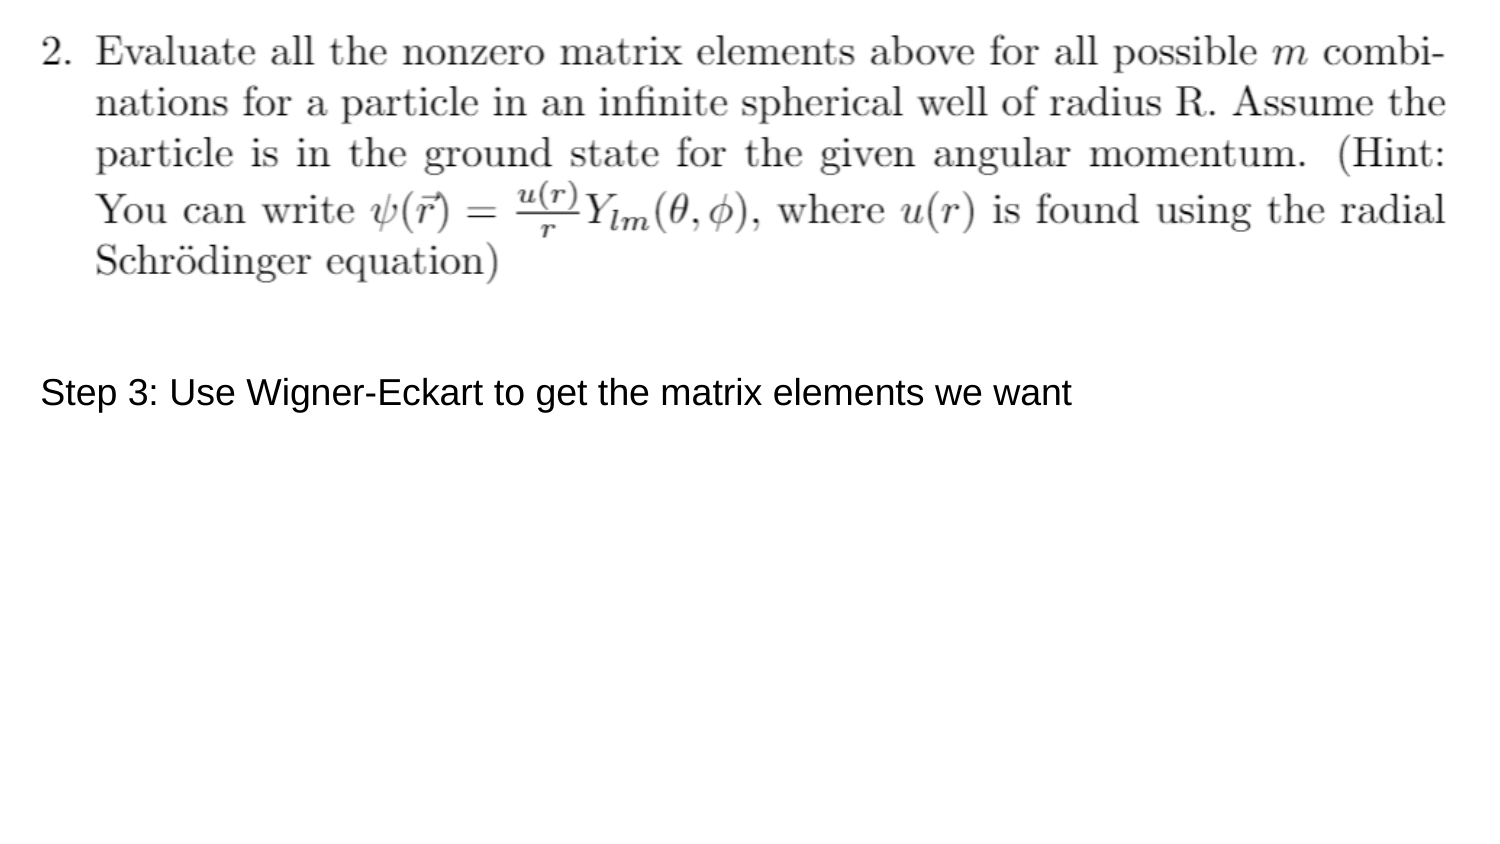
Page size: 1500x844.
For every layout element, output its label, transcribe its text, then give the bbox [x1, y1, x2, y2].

picture [24, 24, 1476, 307]
text_box Step 3: Use Wigner-Eckart to get the matrix elements we want [25, 352, 1400, 431]
